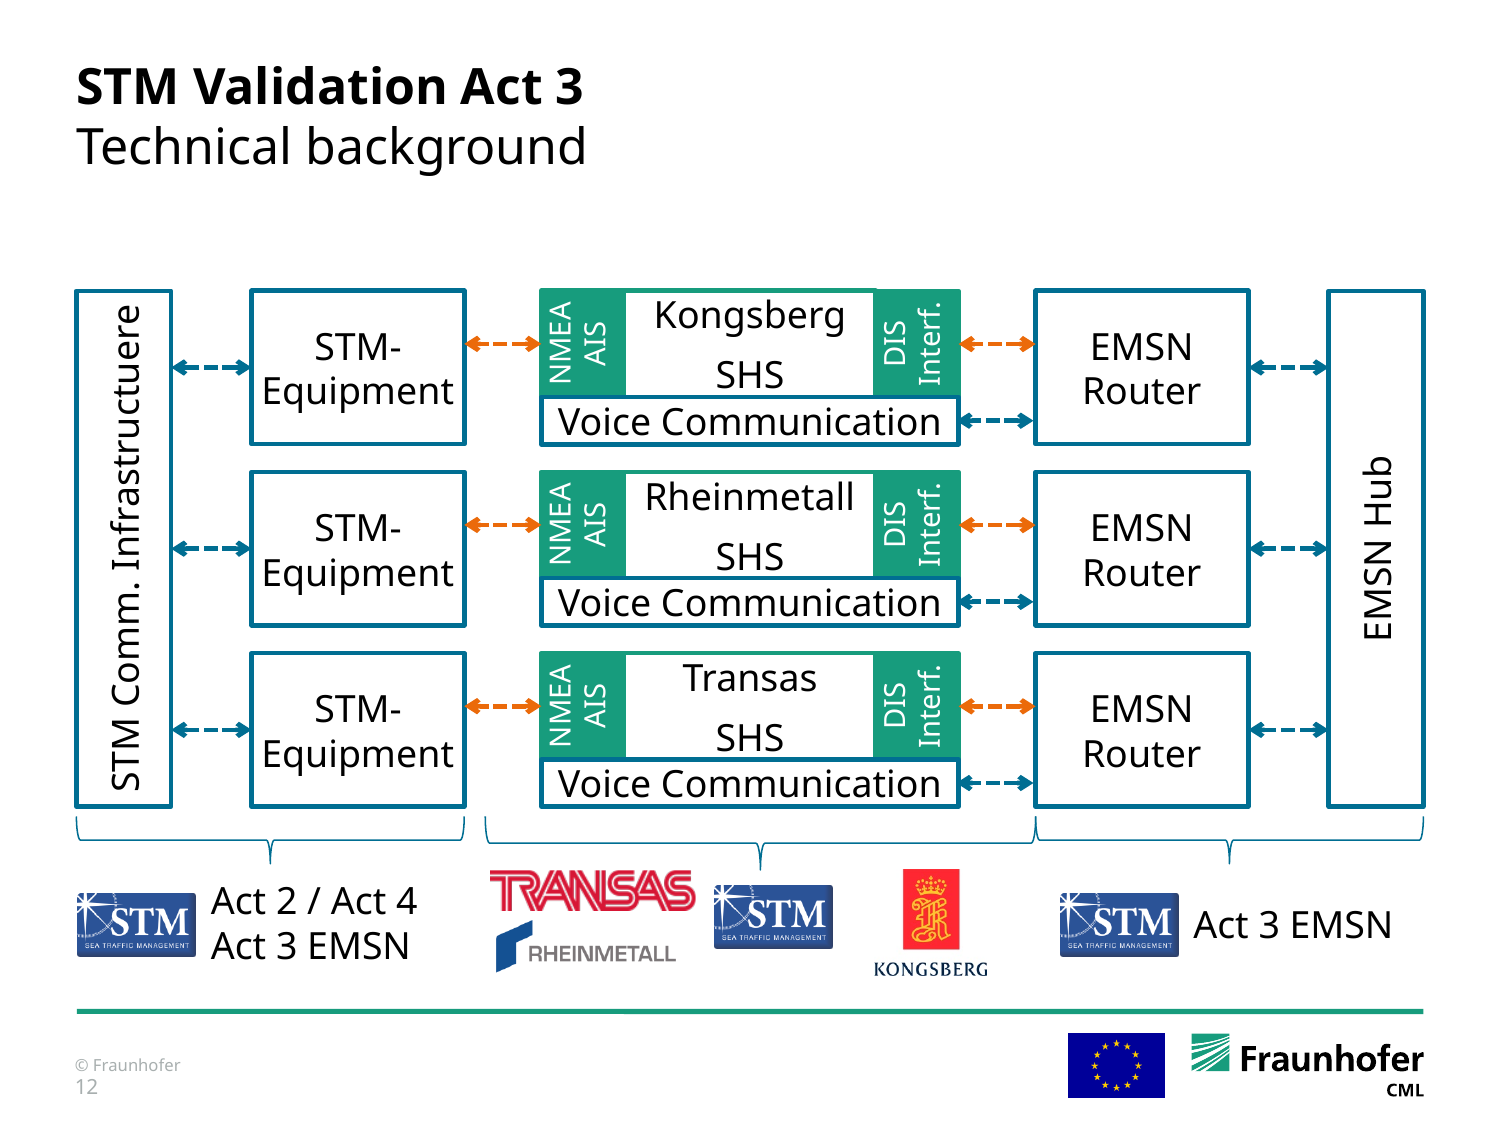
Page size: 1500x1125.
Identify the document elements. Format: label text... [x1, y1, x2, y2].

text_box Act 3 EMSN [1180, 893, 1424, 953]
text_box [76, 816, 465, 864]
text_box Act 2 / Act 4 Act 3 EMSN [196, 869, 465, 975]
text_box [485, 816, 1036, 870]
text_box STM Comm. Infrastructuere [76, 290, 172, 807]
picture [1060, 893, 1179, 957]
picture [492, 916, 679, 977]
slide_number 12 [74, 1049, 425, 1110]
picture [1068, 1033, 1165, 1098]
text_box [251, 652, 1249, 807]
text_box [1036, 816, 1424, 864]
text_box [251, 471, 1249, 626]
picture [77, 893, 197, 957]
title STM Validation Act 3 Technical background [76, 54, 1423, 177]
picture [874, 869, 987, 977]
text_box EMSN Hub [1328, 290, 1424, 807]
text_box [251, 290, 1249, 445]
picture [489, 869, 833, 949]
